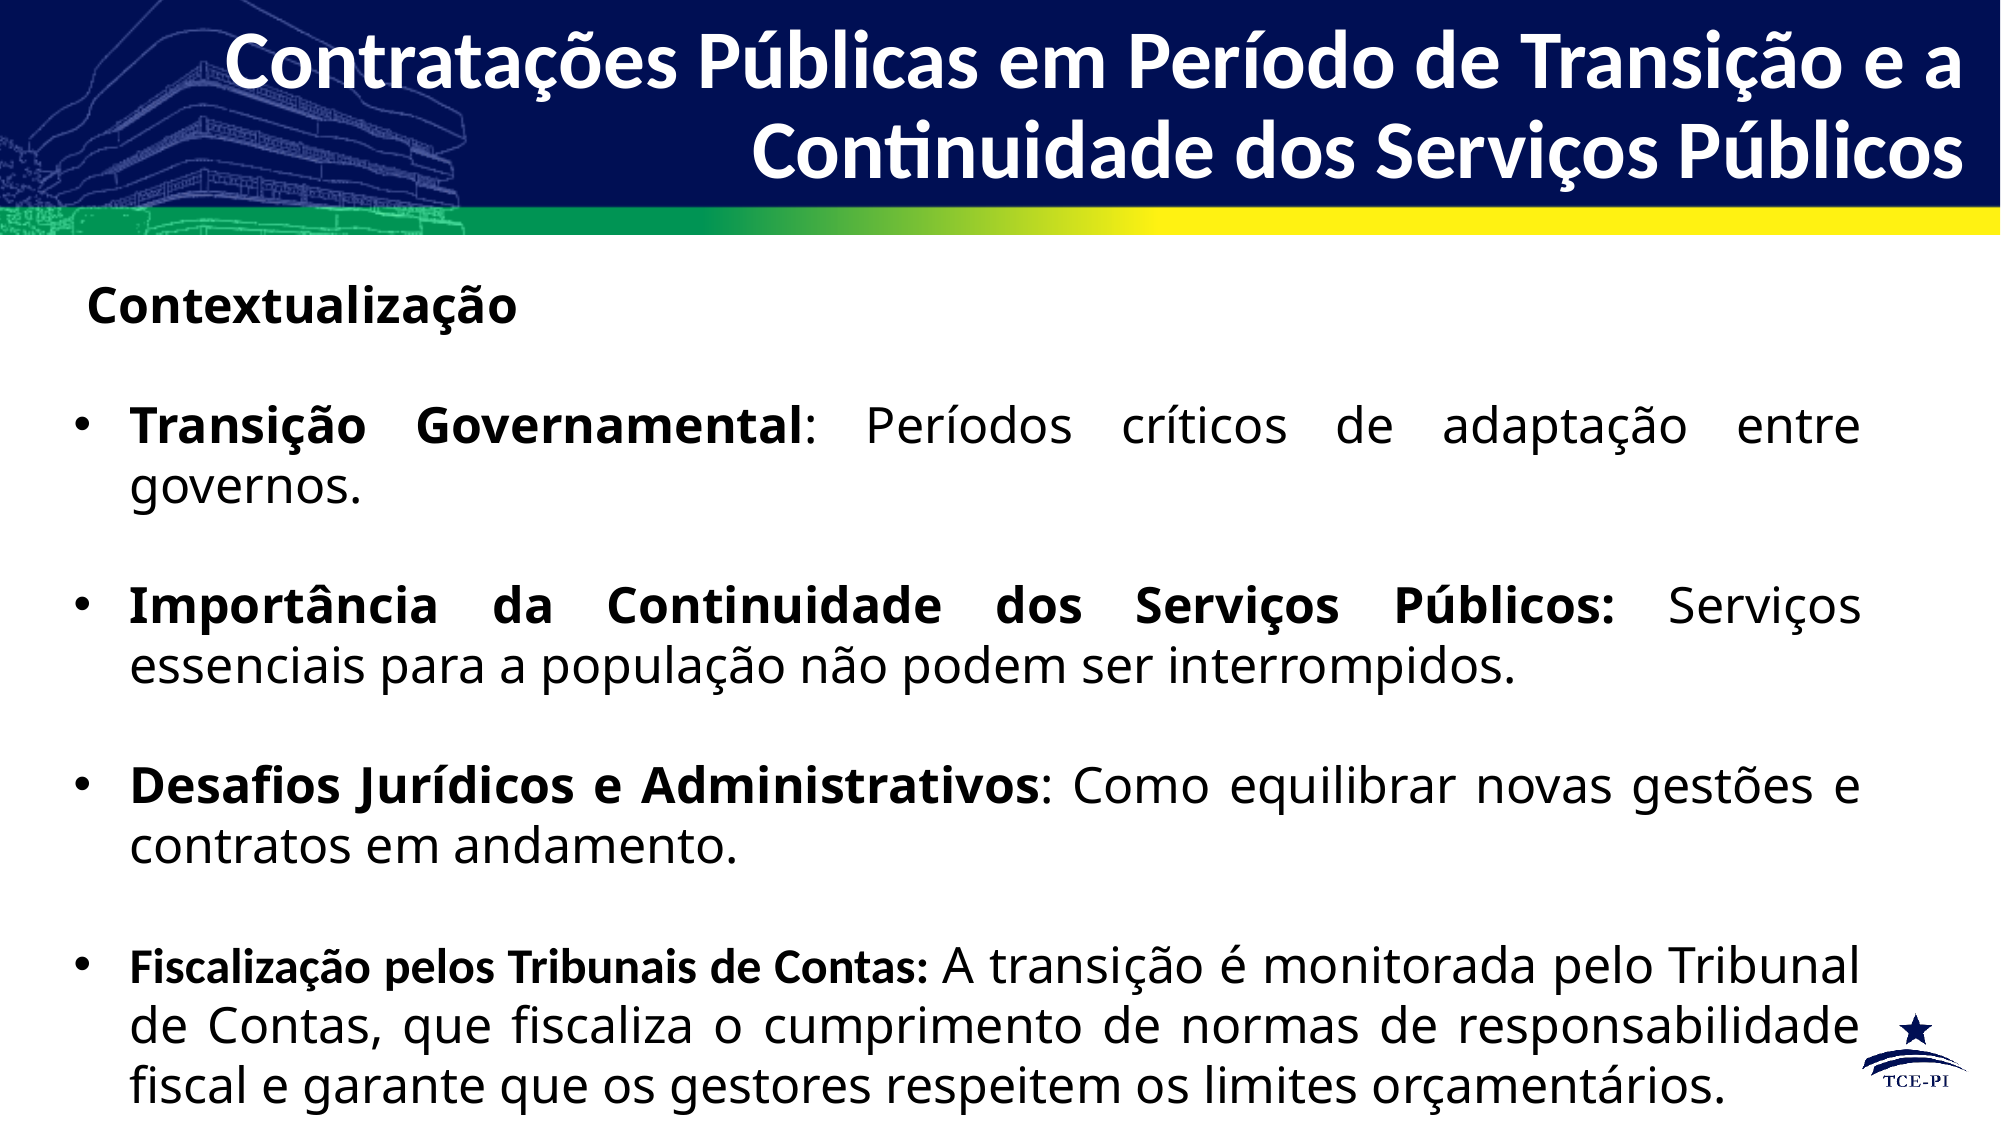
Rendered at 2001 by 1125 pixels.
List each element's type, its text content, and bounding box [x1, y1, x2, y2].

text_box Contratações Públicas em Período de Transição e a Continuidade dos Serviços Públicos [123, 0, 1982, 205]
picture [1877, 1013, 1969, 1087]
picture [0, 0, 2001, 235]
text_box Contextualização Transição Governamental: Períodos críticos de adaptação entre governos. Importância da Continuidade dos Serviços Públicos: Serviços essenciais para a população não podem ser interrompidos. Desafios Jurídicos e Administrativos: Como equilibrar novas gestões e contratos em andamento. Fiscalização pelos Tribunais de Contas: A transição é monitorada pelo Tribunal de Contas, que fiscaliza o cumprimento de normas de responsabilidade fiscal e garante que os gestores respeitem os limites orçamentários. [58, 266, 1877, 1125]
